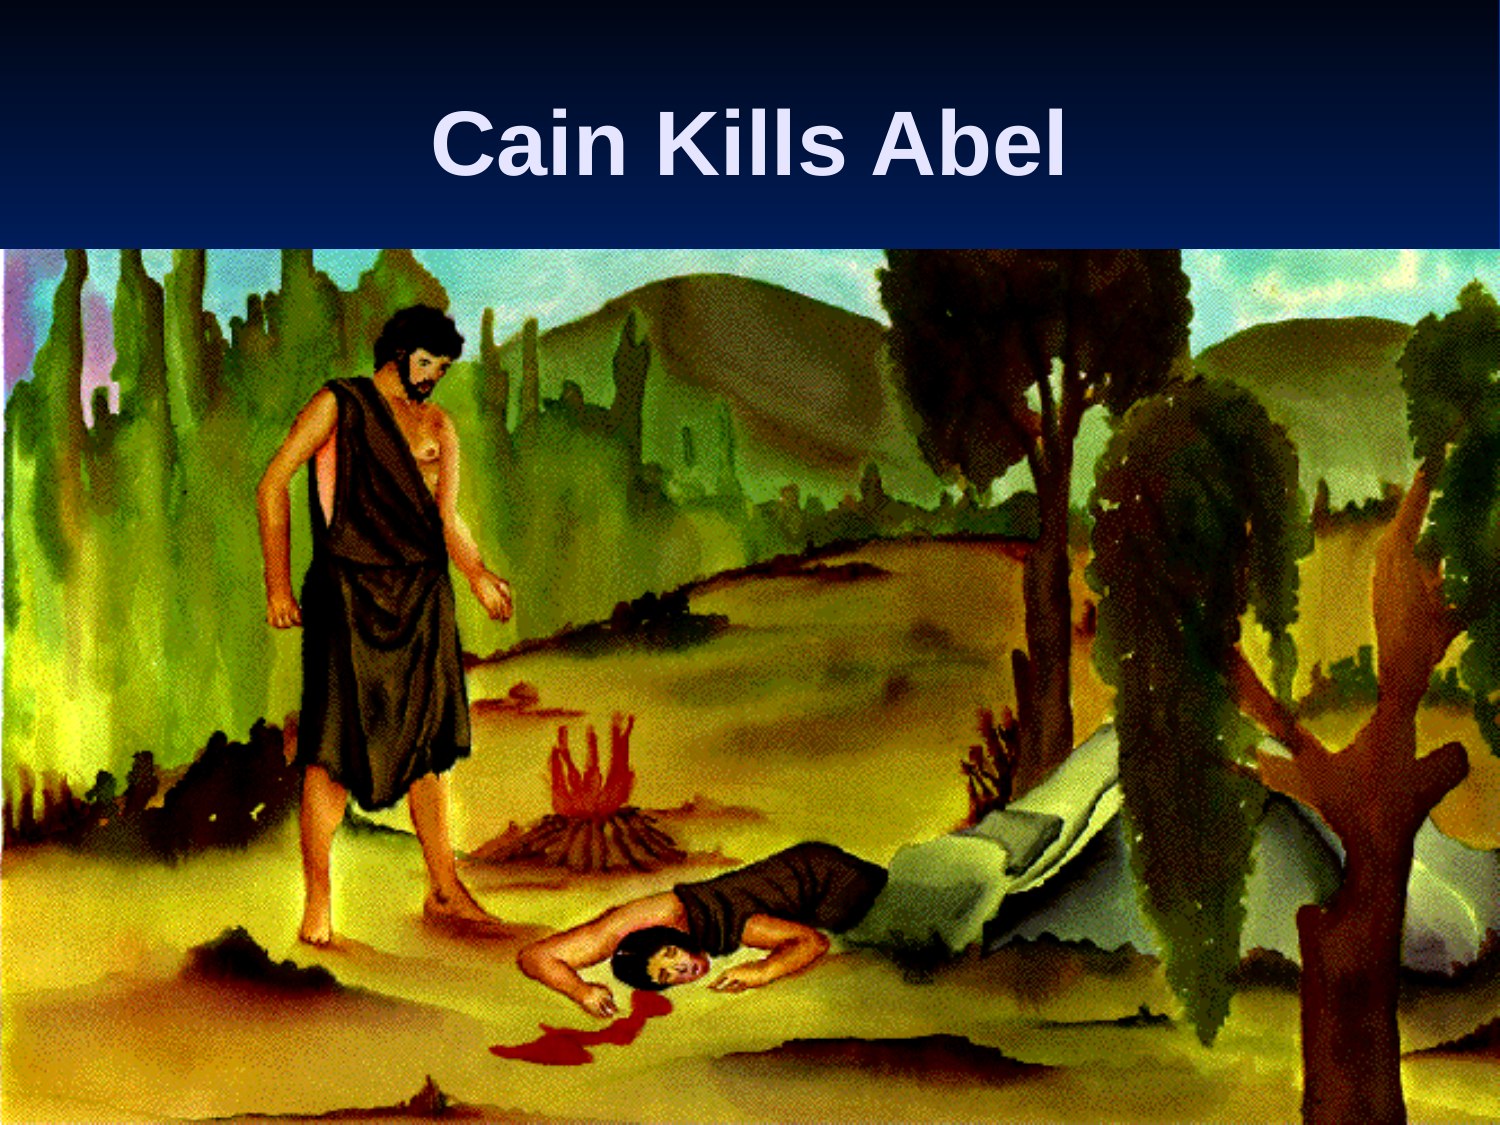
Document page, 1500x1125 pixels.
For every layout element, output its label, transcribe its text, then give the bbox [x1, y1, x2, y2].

picture [0, 249, 1500, 1125]
title Cain Kills Abel [74, 44, 1426, 233]
